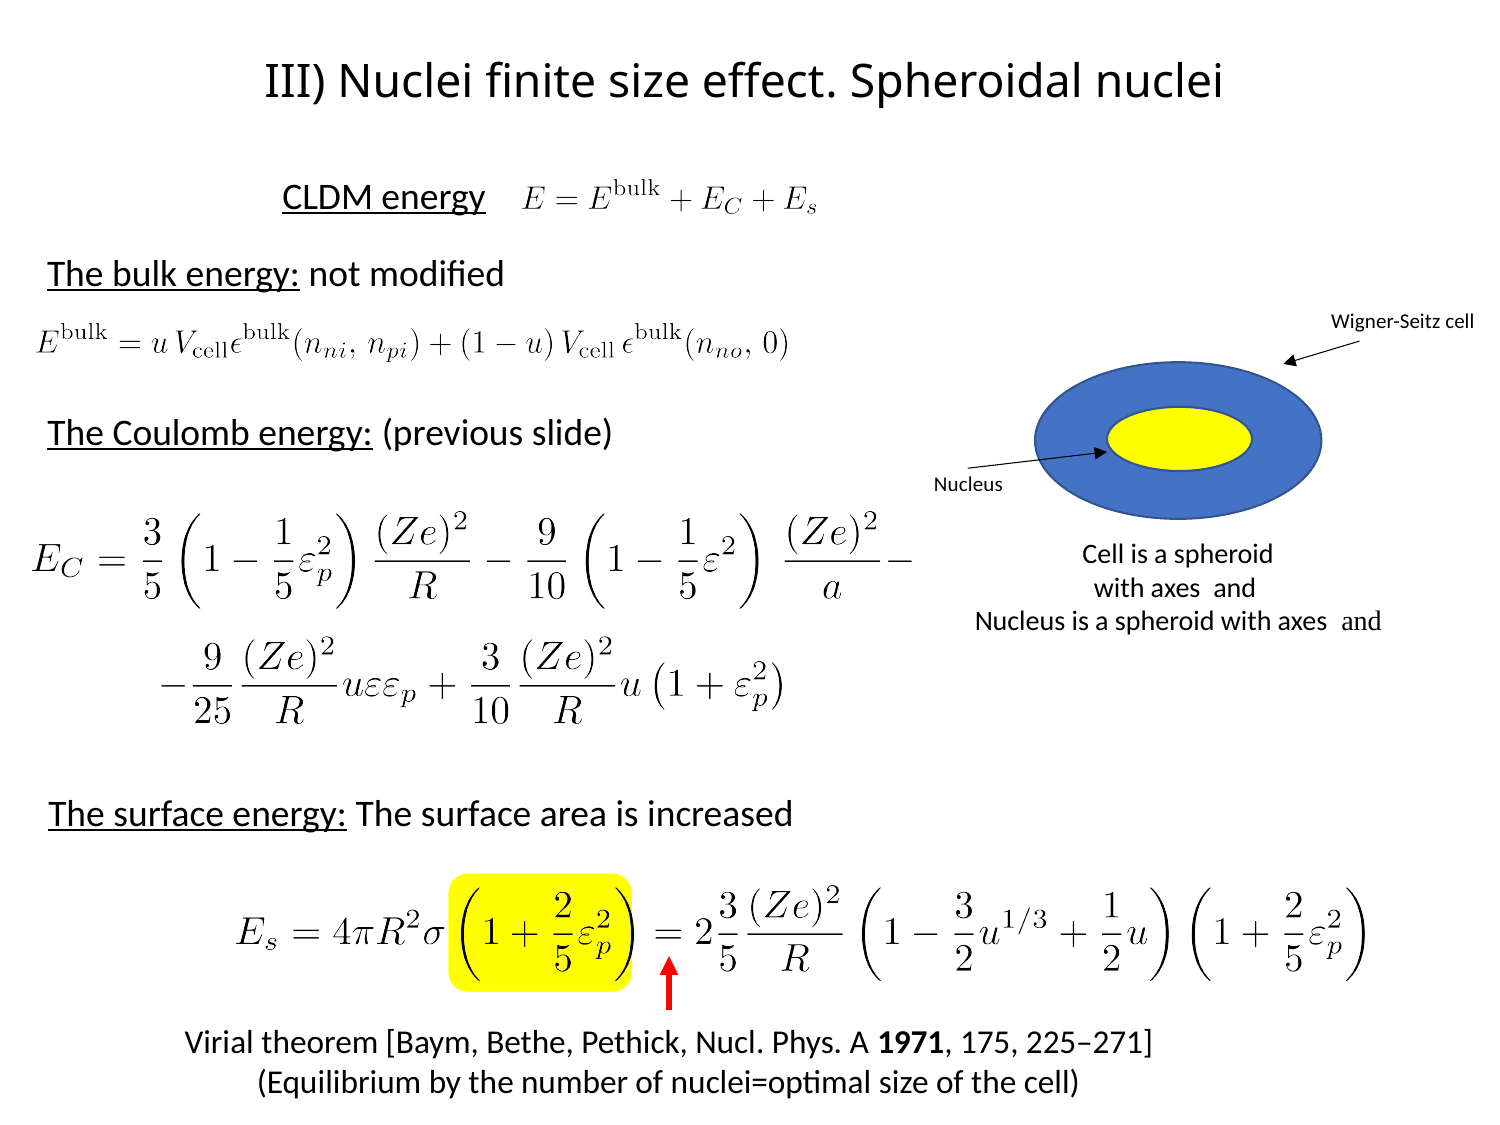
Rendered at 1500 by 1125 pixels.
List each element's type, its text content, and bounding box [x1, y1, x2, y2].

picture [32, 511, 912, 724]
text_box Wigner-Seitz cell [1316, 299, 1490, 340]
picture [36, 323, 787, 362]
text_box The surface energy: The surface area is increased [33, 781, 810, 841]
text_box [448, 982, 632, 994]
picture [236, 885, 1365, 982]
text_box III) Nuclei finite size effect. Spheroidal nuclei [183, 37, 1306, 128]
text_box Virial theorem [Baym, Bethe, Pethick, Nucl. Phys. A 1971, 175, 225–271] (Equilibrium by the number of nuclei=optimal size of the cell) [141, 1013, 1197, 1108]
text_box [918, 341, 1360, 519]
text_box The bulk energy: not modified [32, 241, 521, 391]
text_box [447, 871, 633, 885]
text_box The Coulomb energy: (previous slide) [32, 400, 629, 511]
picture [522, 179, 816, 214]
text_box CLDM energy [267, 164, 502, 225]
